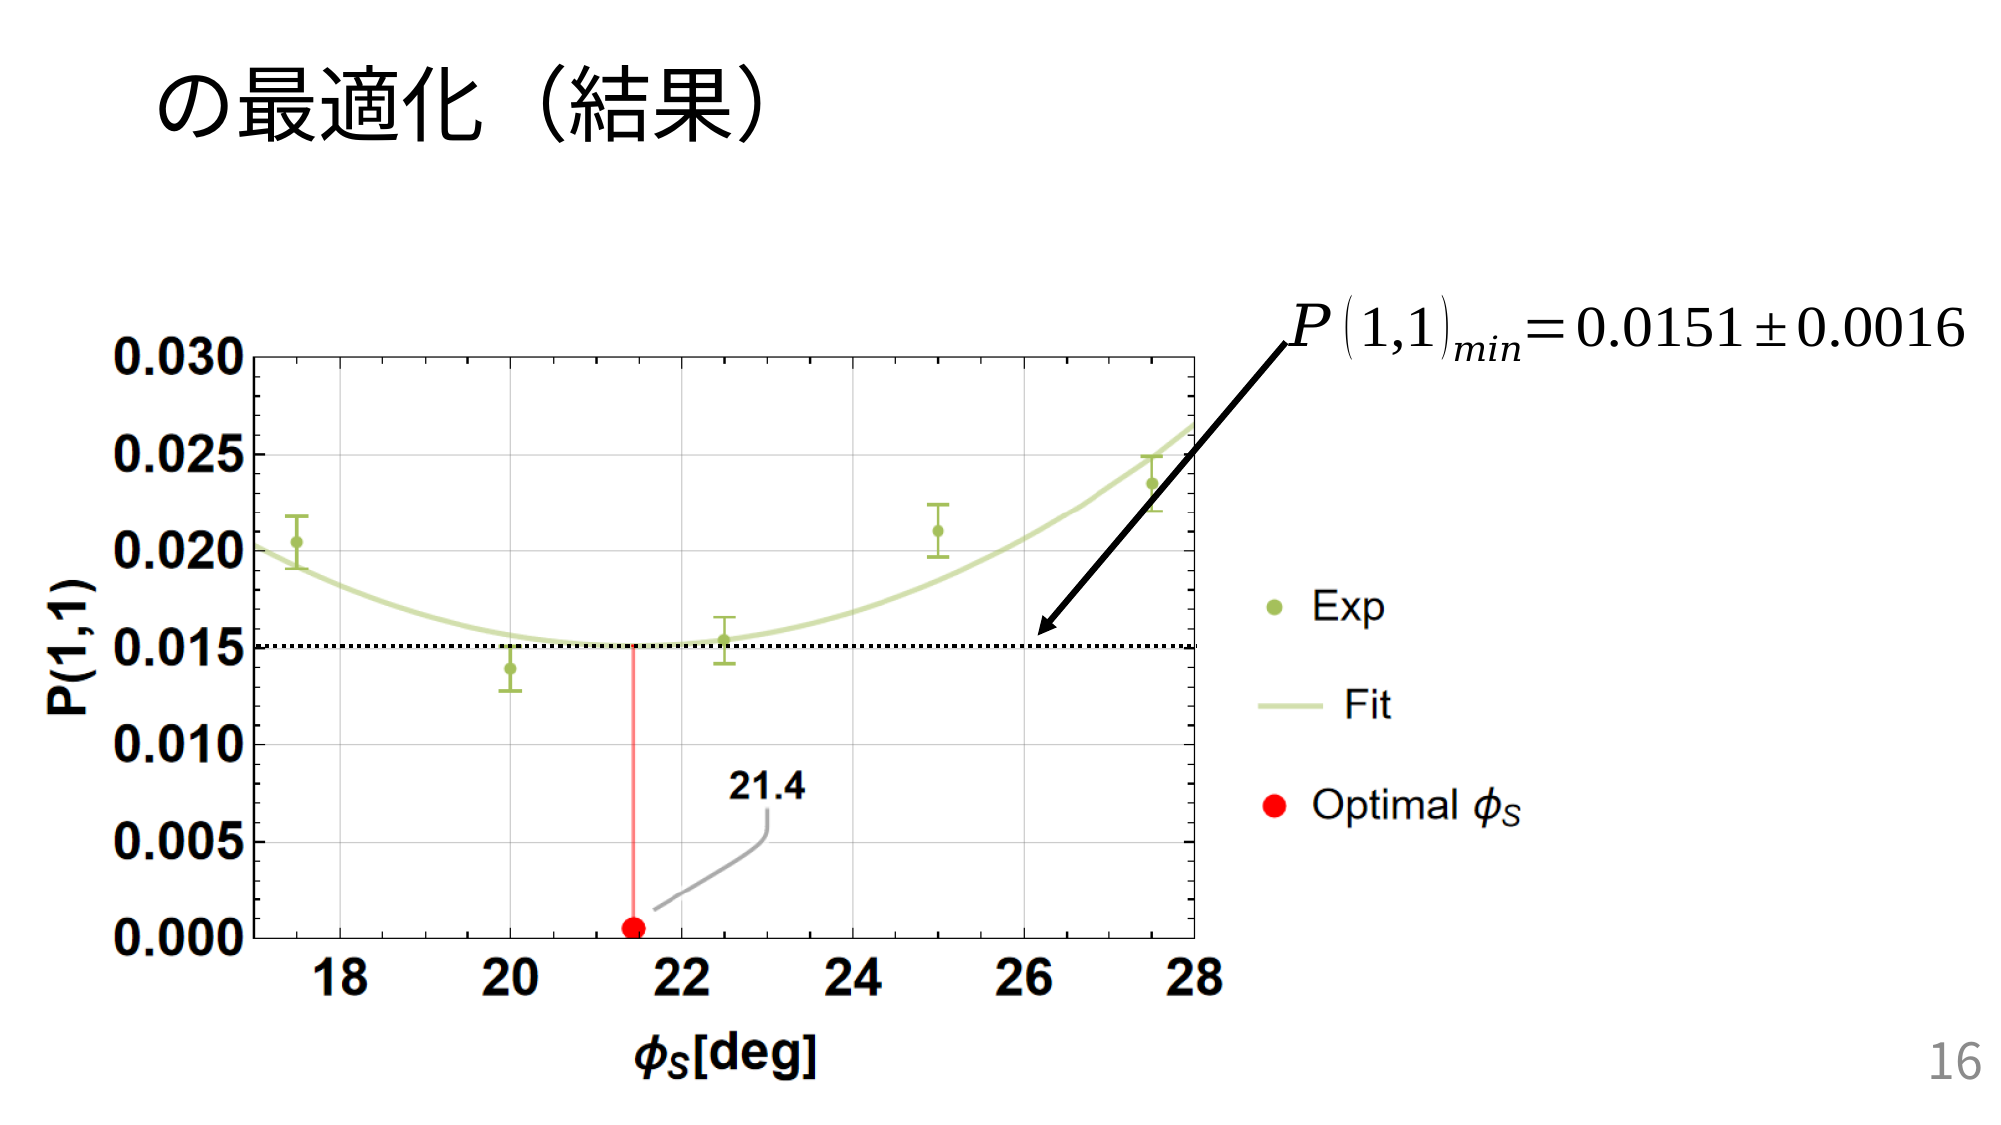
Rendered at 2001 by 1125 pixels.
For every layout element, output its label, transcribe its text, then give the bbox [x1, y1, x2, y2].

slide_number 15 [1548, 1036, 1999, 1096]
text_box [1037, 342, 1286, 636]
picture [37, 323, 1521, 1082]
